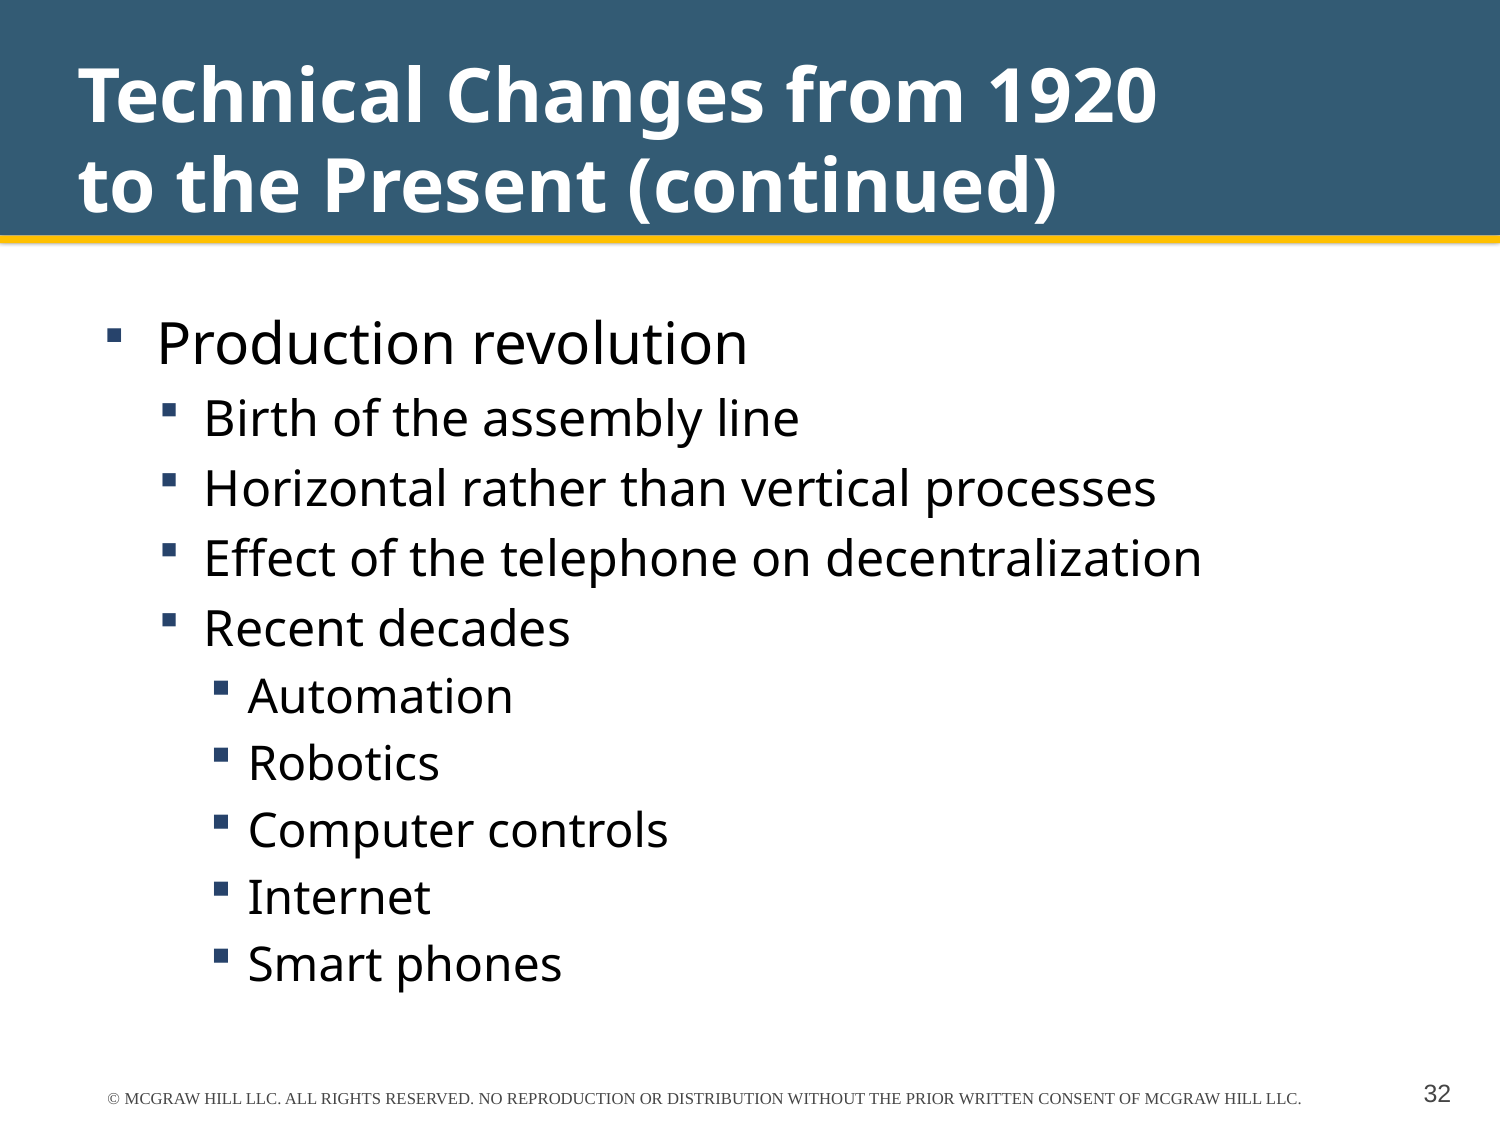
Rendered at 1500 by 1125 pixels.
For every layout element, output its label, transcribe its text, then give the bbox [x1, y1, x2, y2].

slide_number 32 [1345, 1062, 1467, 1108]
footer © MCGRAW HILL LLC. ALL RIGHTS RESERVED. NO REPRODUCTION OR DISTRIBUTION WITHOUT THE PRIOR WRITTEN CONSENT OF MCGRAW HILL LLC. [75, 1062, 1337, 1108]
list Production revolution Birth of the assembly line Horizontal rather than vertical processes Effect of the telephone on decentralization Recent decades Automation Robotics Computer controls Internet Smart phones [75, 291, 1425, 1050]
title Technical Changes from 1920 to the Present (continued) [62, 37, 1475, 237]
